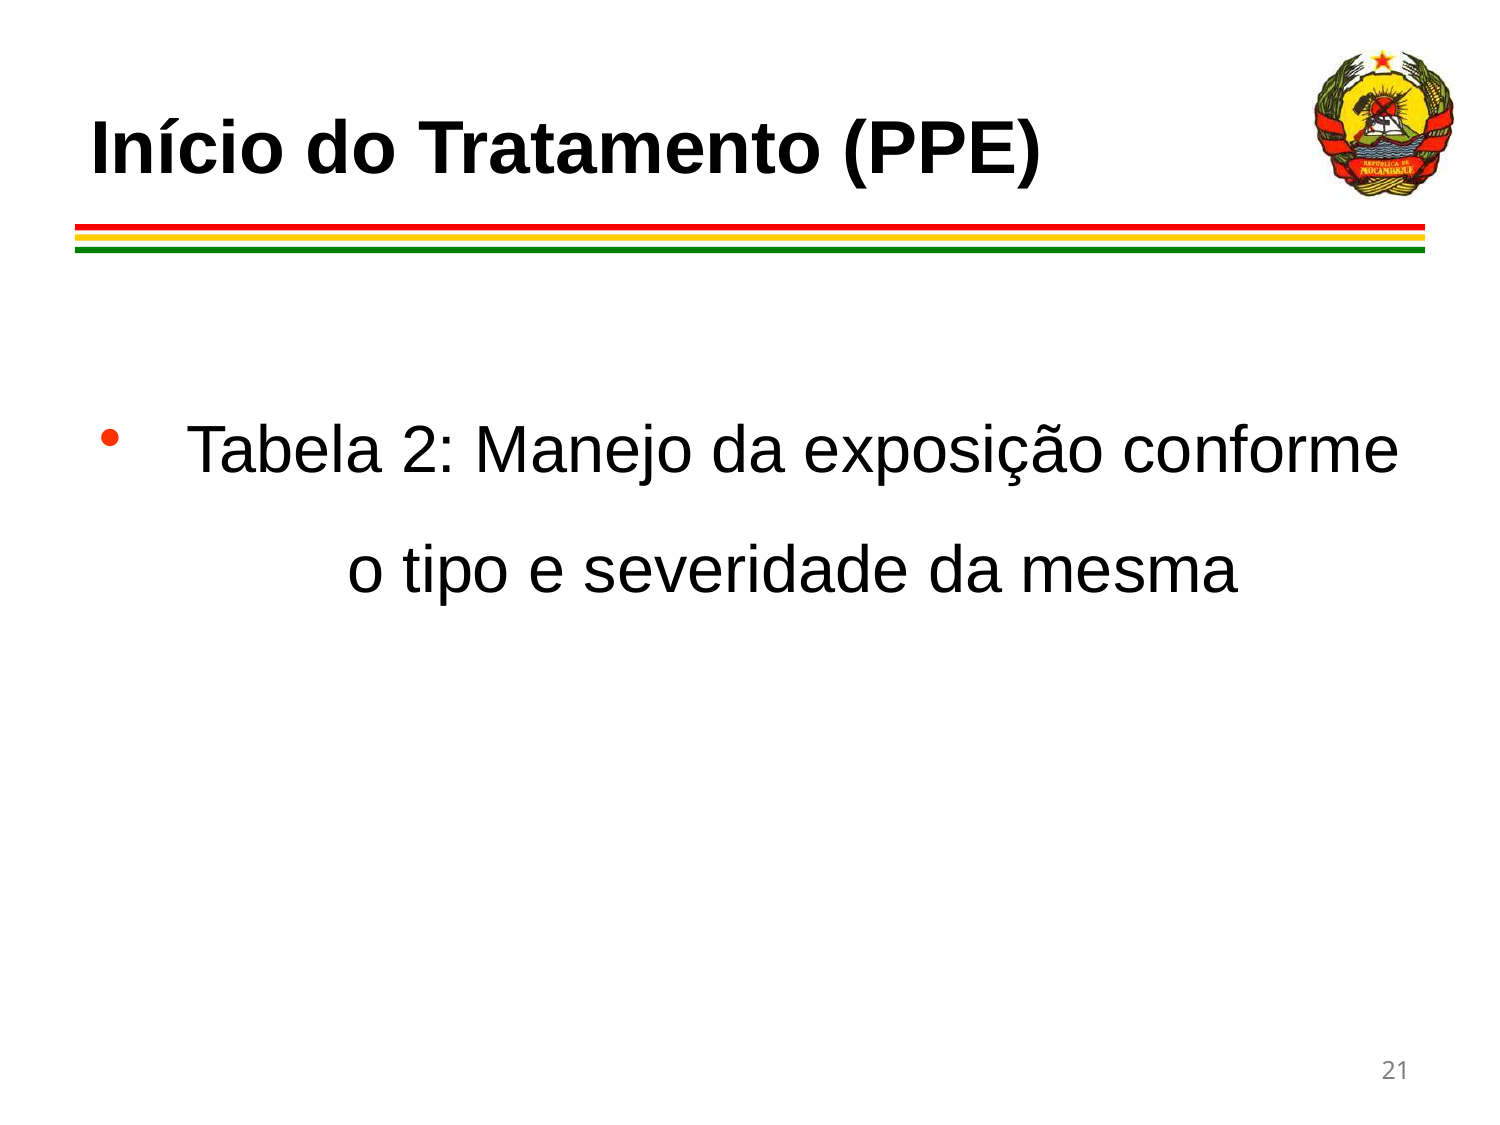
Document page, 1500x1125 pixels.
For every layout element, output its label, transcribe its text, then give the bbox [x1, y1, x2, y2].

picture [1363, 50, 1455, 200]
list Tabela 2: Manejo da exposição conforme o tipo e severidade da mesma [74, 274, 1426, 1013]
title Início do Tratamento (PPE) [74, 49, 1363, 238]
